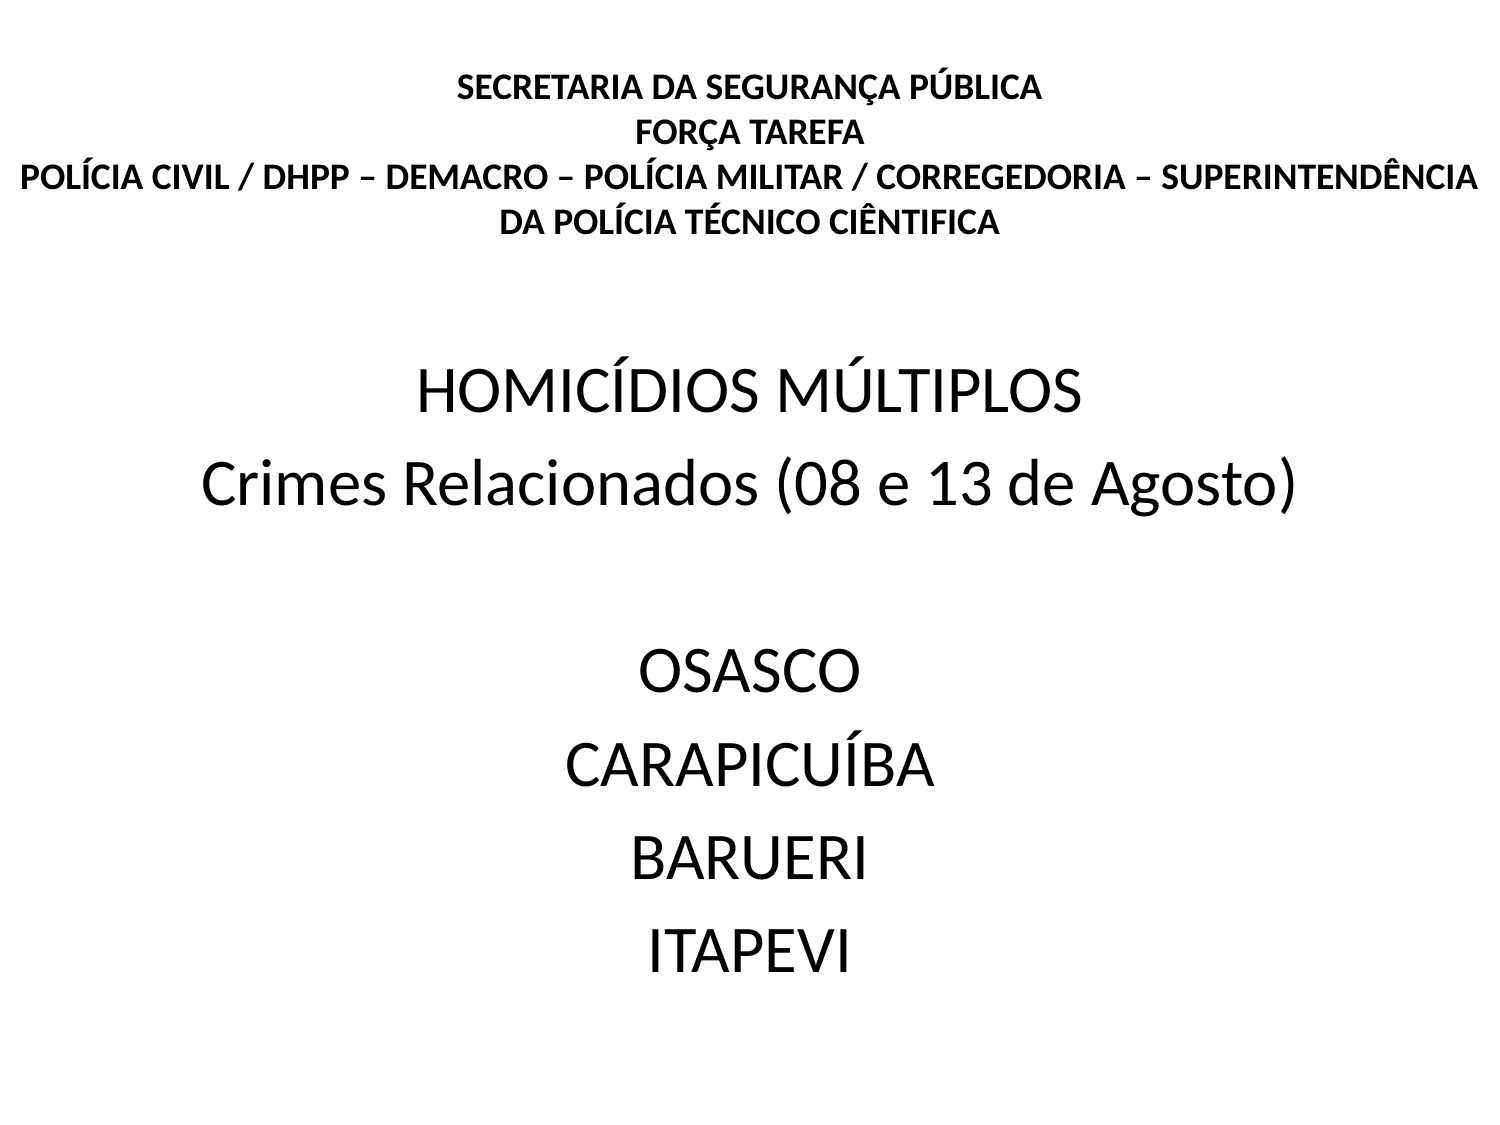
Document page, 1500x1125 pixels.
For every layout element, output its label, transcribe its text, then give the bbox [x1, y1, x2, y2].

text_box SECRETARIA DA SEGURANÇA PÚBLICA FORÇA TAREFA POLÍCIA CIVIL / DHPP – DEMACRO – POLÍCIA MILITAR / CORREGEDORIA – SUPERINTENDÊNCIA DA POLÍCIA TÉCNICO CIÊNTIFICA [0, 54, 1500, 250]
list HOMICÍDIOS MÚLTIPLOS Crimes Relacionados (08 e 13 de Agosto) OSASCO CARAPICUÍBA BARUERI ITAPEVI [75, 338, 1425, 1081]
